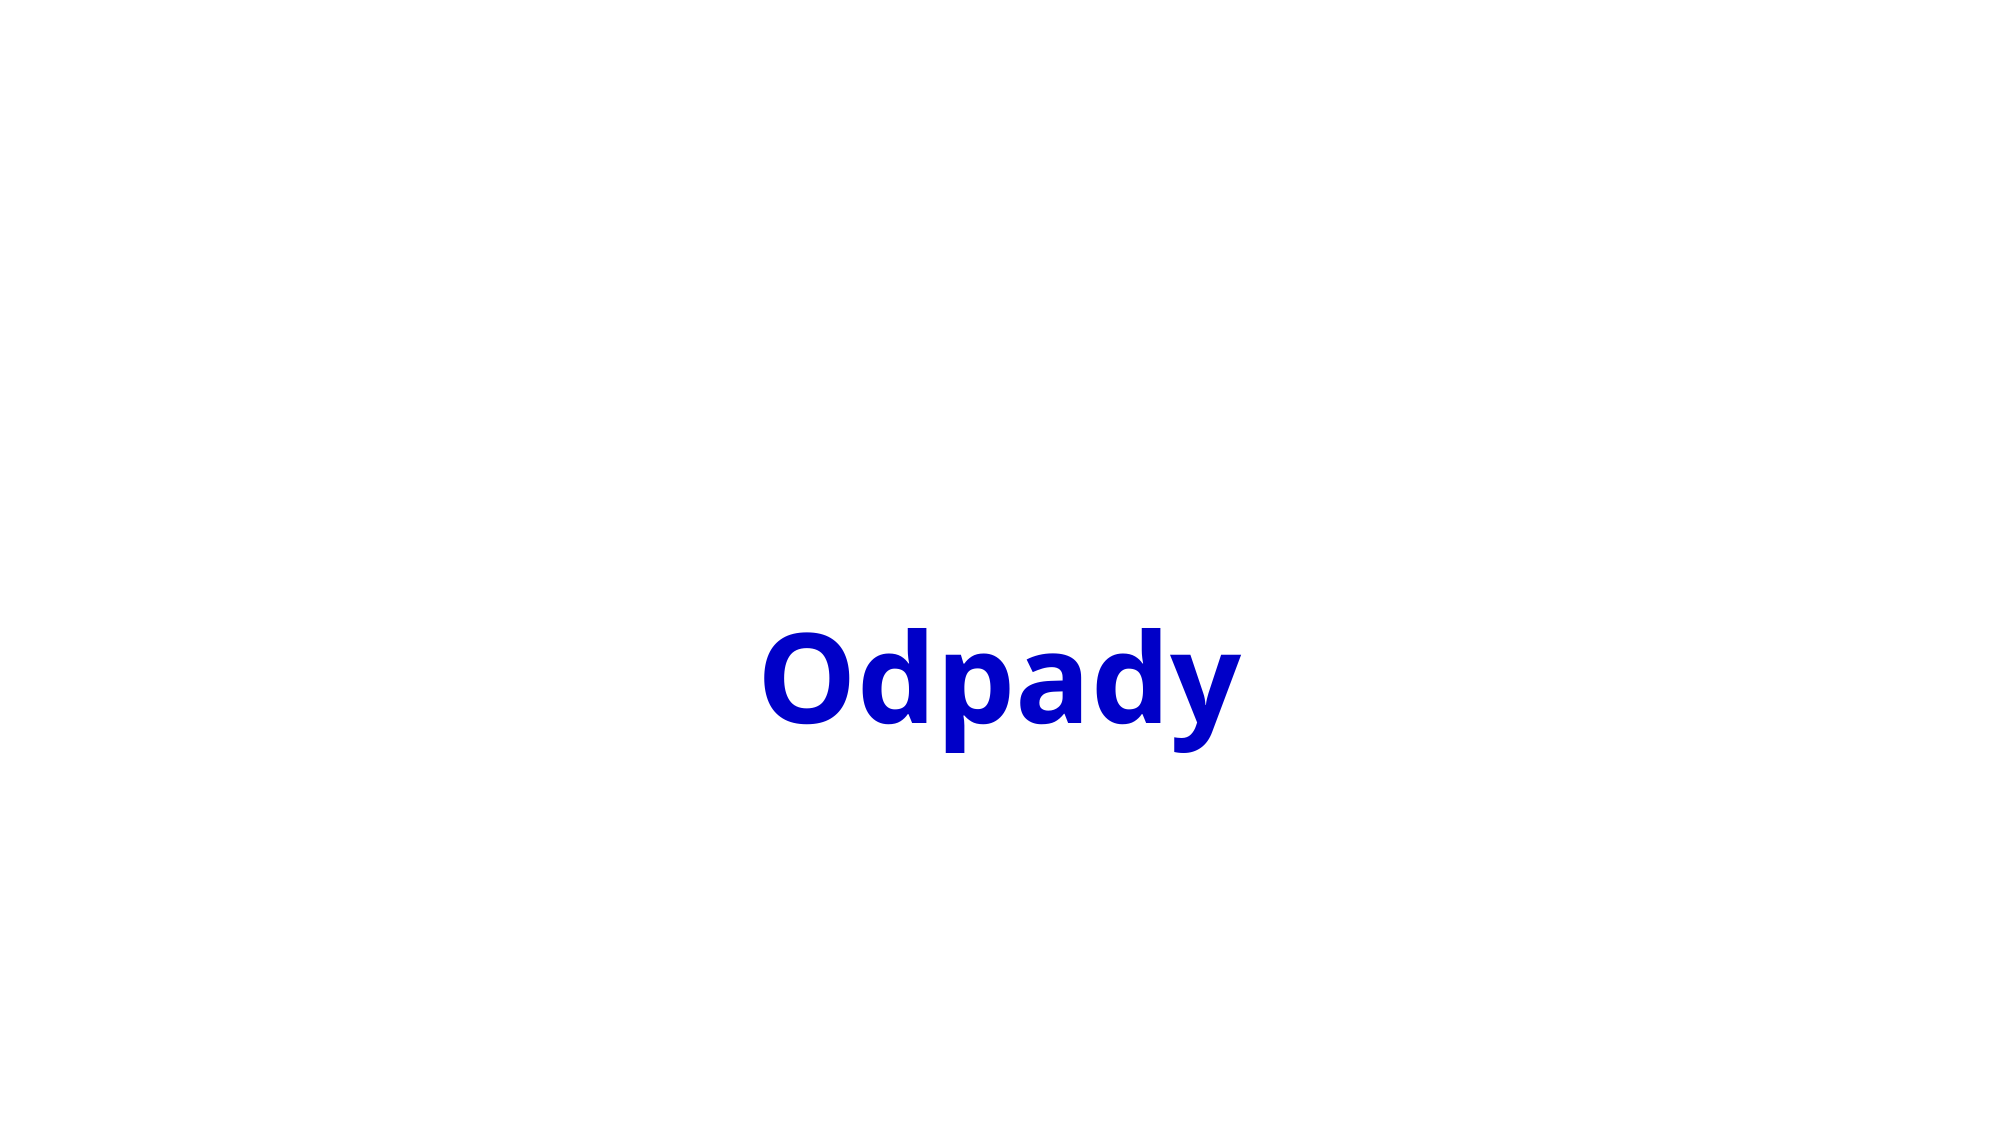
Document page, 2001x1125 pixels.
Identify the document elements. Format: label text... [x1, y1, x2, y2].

title Odpady [249, 366, 1750, 759]
